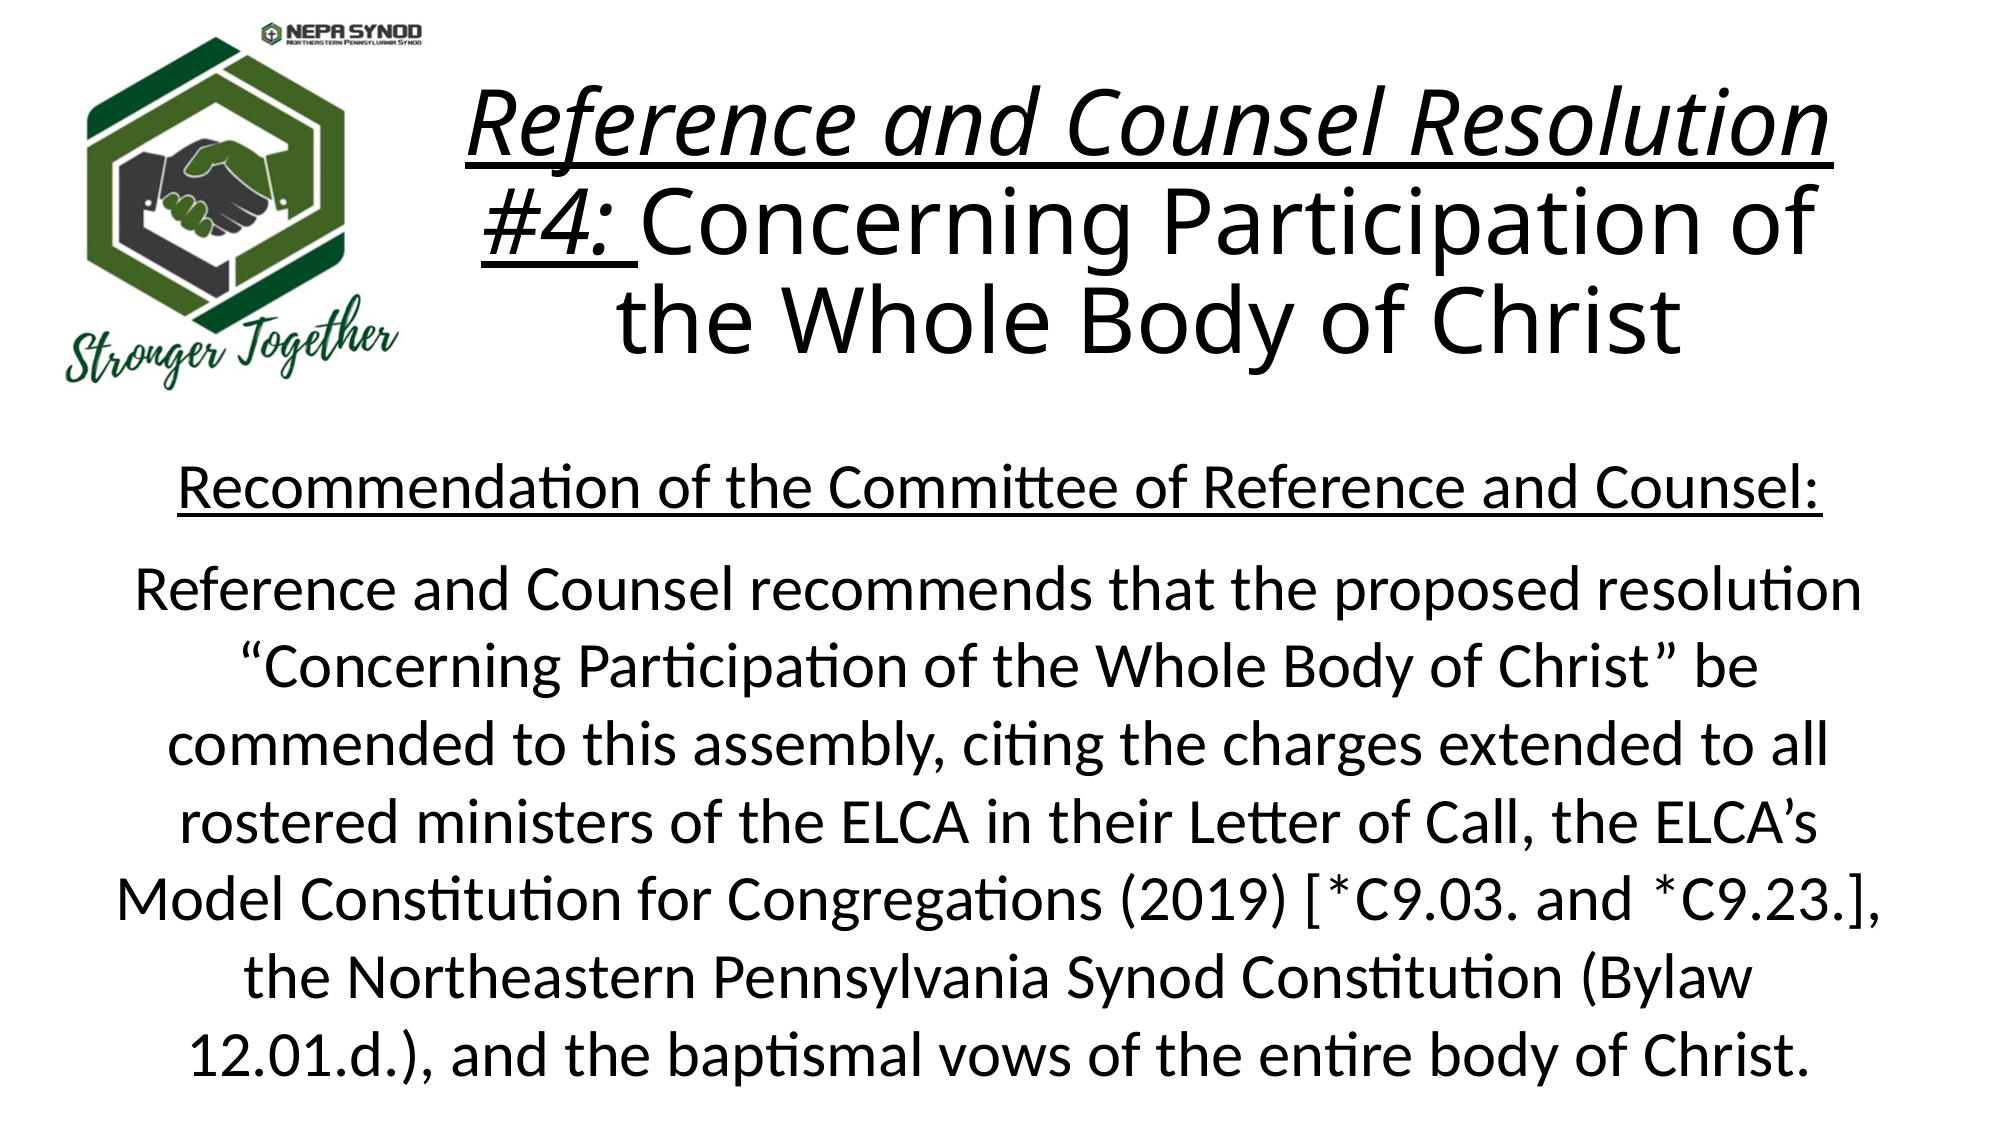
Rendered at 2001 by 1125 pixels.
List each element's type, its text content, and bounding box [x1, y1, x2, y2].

list Recommendation of the Committee of Reference and Counsel: Reference and Counsel recommends that the proposed resolution “Concerning Participation of the Whole Body of Christ” be commended to this assembly, citing the charges extended to all rostered ministers of the ELCA in their Letter of Call, the ELCA’s Model Constitution for Congregations (2019) [*C9.03. and *C9.23.], the Northeastern Pennsylvania Synod Constitution (Bylaw 12.01.d.), and the baptismal vows of the entire body of Christ. [99, 436, 1900, 1112]
title Reference and Counsel Resolution #4: Concerning Participation of the Whole Body of Christ [437, 59, 1863, 390]
picture [0, 0, 437, 436]
